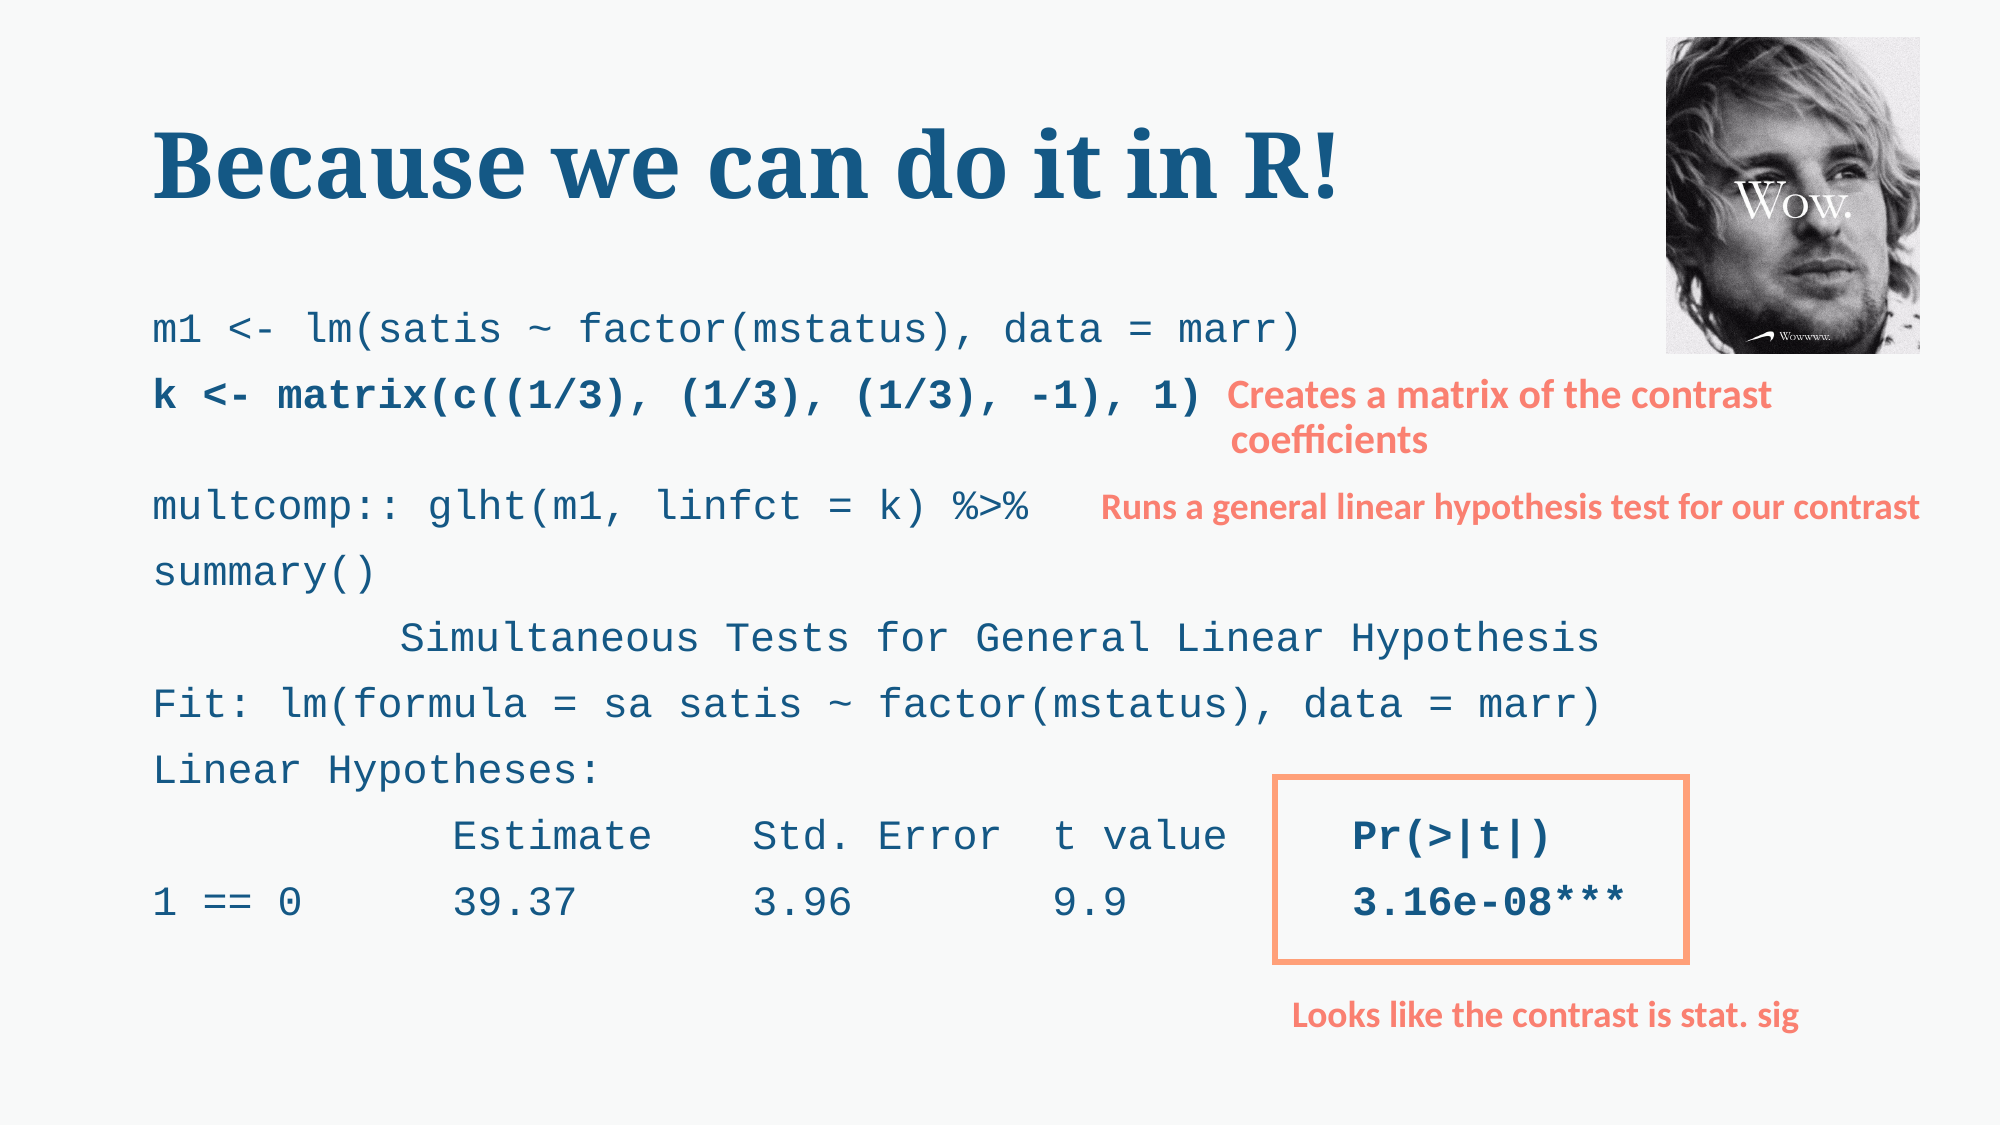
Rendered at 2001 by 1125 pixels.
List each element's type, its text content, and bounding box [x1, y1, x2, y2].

picture [1666, 37, 1920, 355]
list m1 <- lm(satis ~ factor(mstatus), data = marr) k <- matrix(c((1/3), (1/3), (1/3), -1), 1) Creates a matrix of the contrast coefficients multcomp:: glht(m1, linfct = k) %>% summary() Simultaneous Tests for General Linear Hypothesis Fit: lm(formula = sa satis ~ factor(mstatus), data = marr) Linear Hypotheses: Estimate Std. Error t value Pr(>|t|) 1 == 0 39.37 3.96 9.9 3.16e-08*** [137, 299, 1863, 1014]
text_box Runs a general linear hypothesis test for our contrast [1086, 474, 1937, 535]
text_box Looks like the contrast is stat. sig [1277, 982, 1815, 1043]
text_box [1274, 776, 1688, 963]
title Because we can do it in R! [137, 59, 1666, 278]
